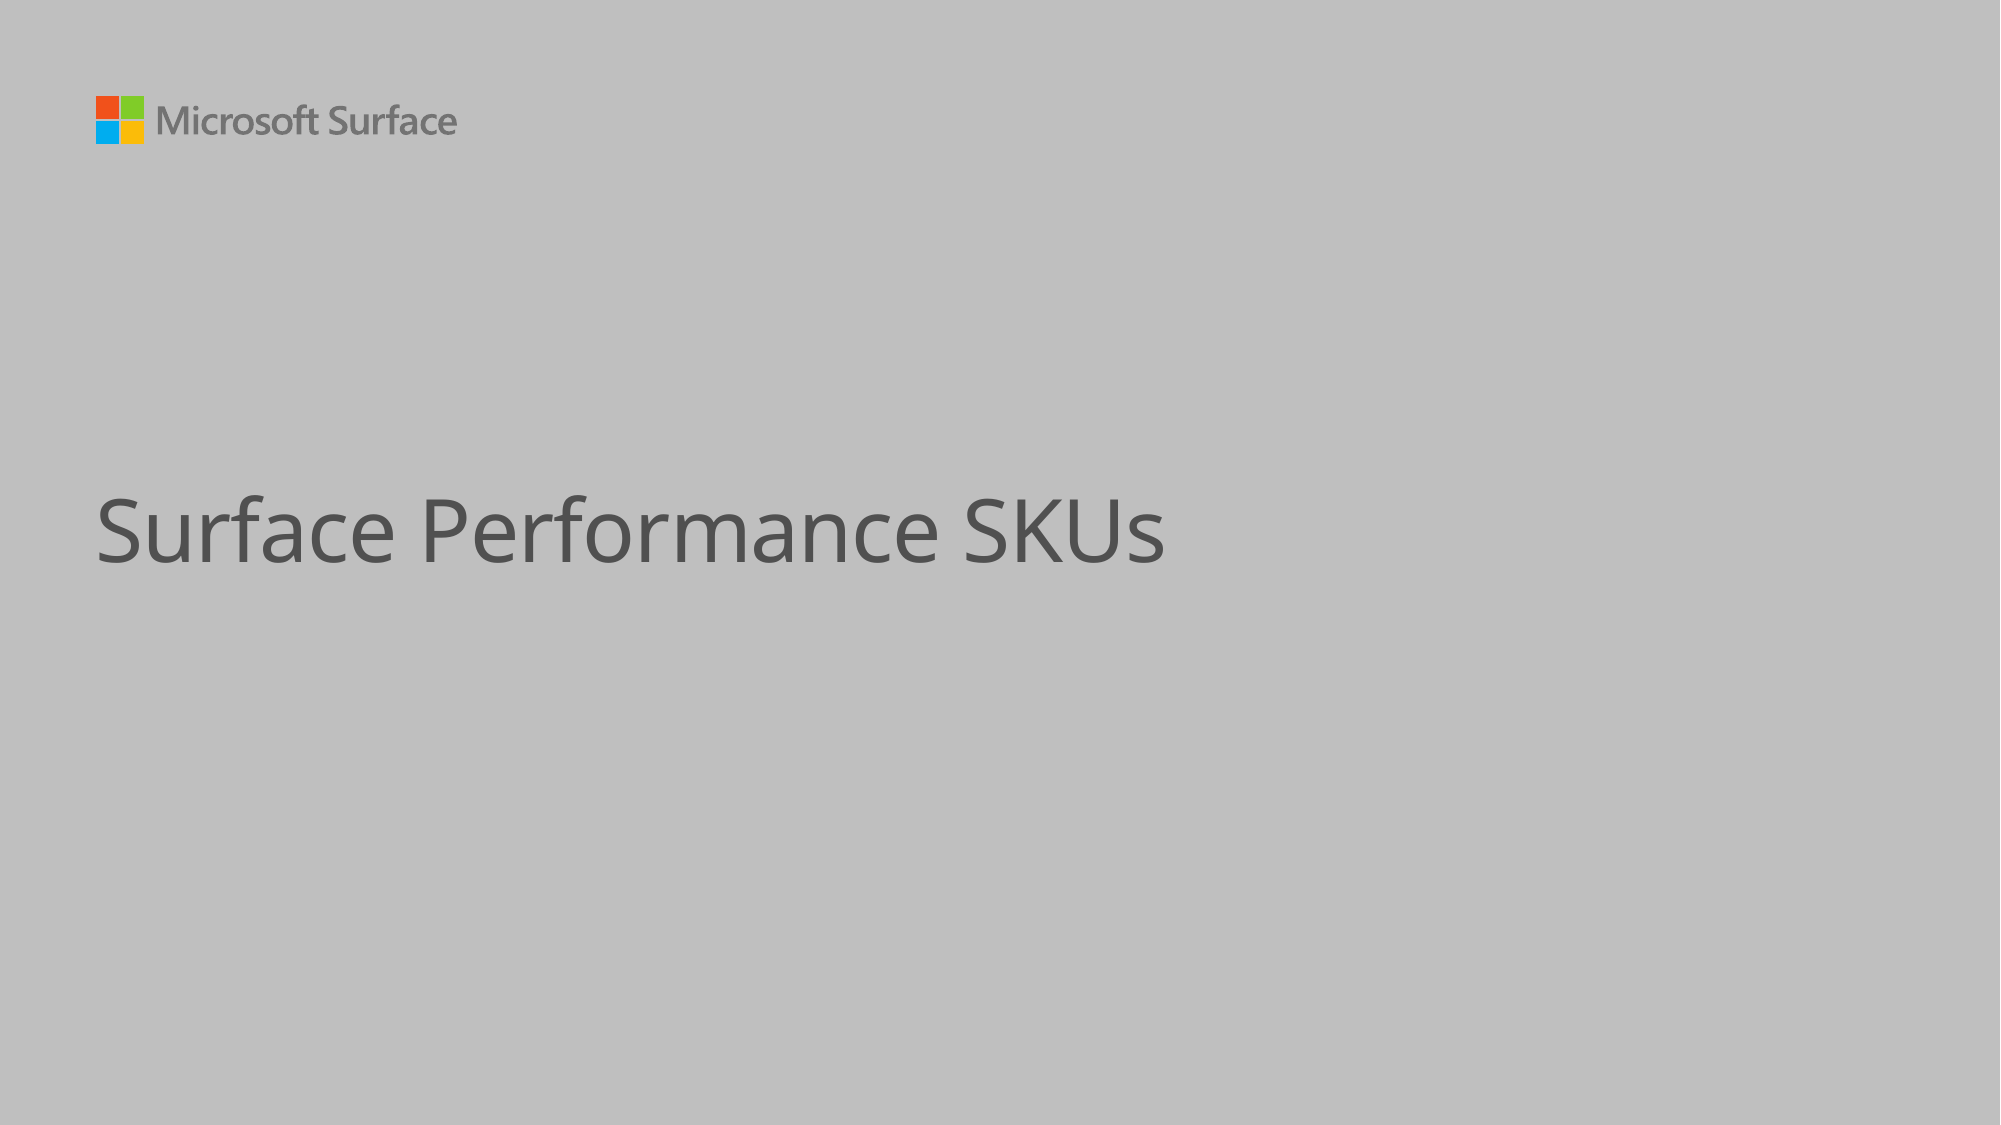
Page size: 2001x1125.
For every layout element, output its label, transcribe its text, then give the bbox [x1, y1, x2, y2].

title Surface Performance SKUs [95, 473, 1596, 580]
